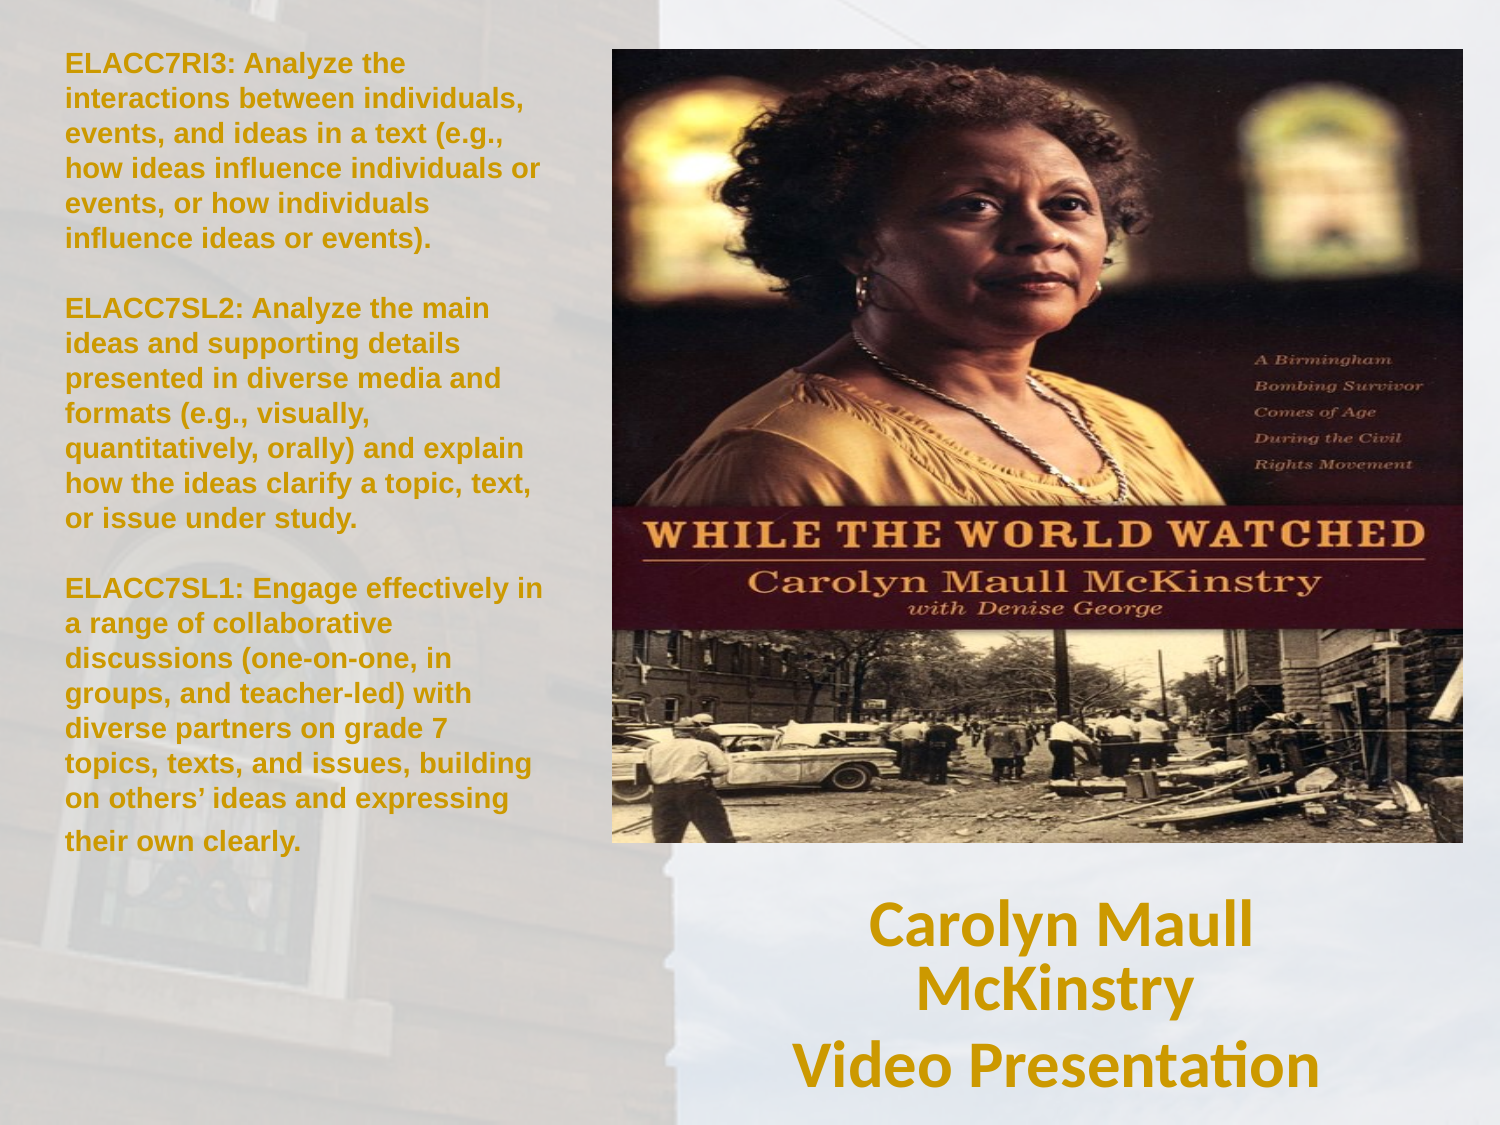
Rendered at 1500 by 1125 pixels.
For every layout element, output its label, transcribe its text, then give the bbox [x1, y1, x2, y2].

text_box ELACC7RI3: Analyze the interactions between individuals, events, and ideas in a text (e.g., how ideas influence individuals or events, or how individuals influence ideas or events). ELACC7SL2: Analyze the main ideas and supporting details presented in diverse media and formats (e.g., visually, quantitatively, orally) and explain how the ideas clarify a topic, text, or issue under study. ELACC7SL1: Engage effectively in a range of collaborative discussions (one-on-one, in groups, and teacher-led) with diverse partners on grade 7 topics, texts, and issues, building on others’ ideas and expressing their own clearly. [49, 37, 563, 1002]
picture [612, 49, 1463, 844]
subtitle Carolyn Maull McKinstry Video Presentation [712, 887, 1413, 1125]
